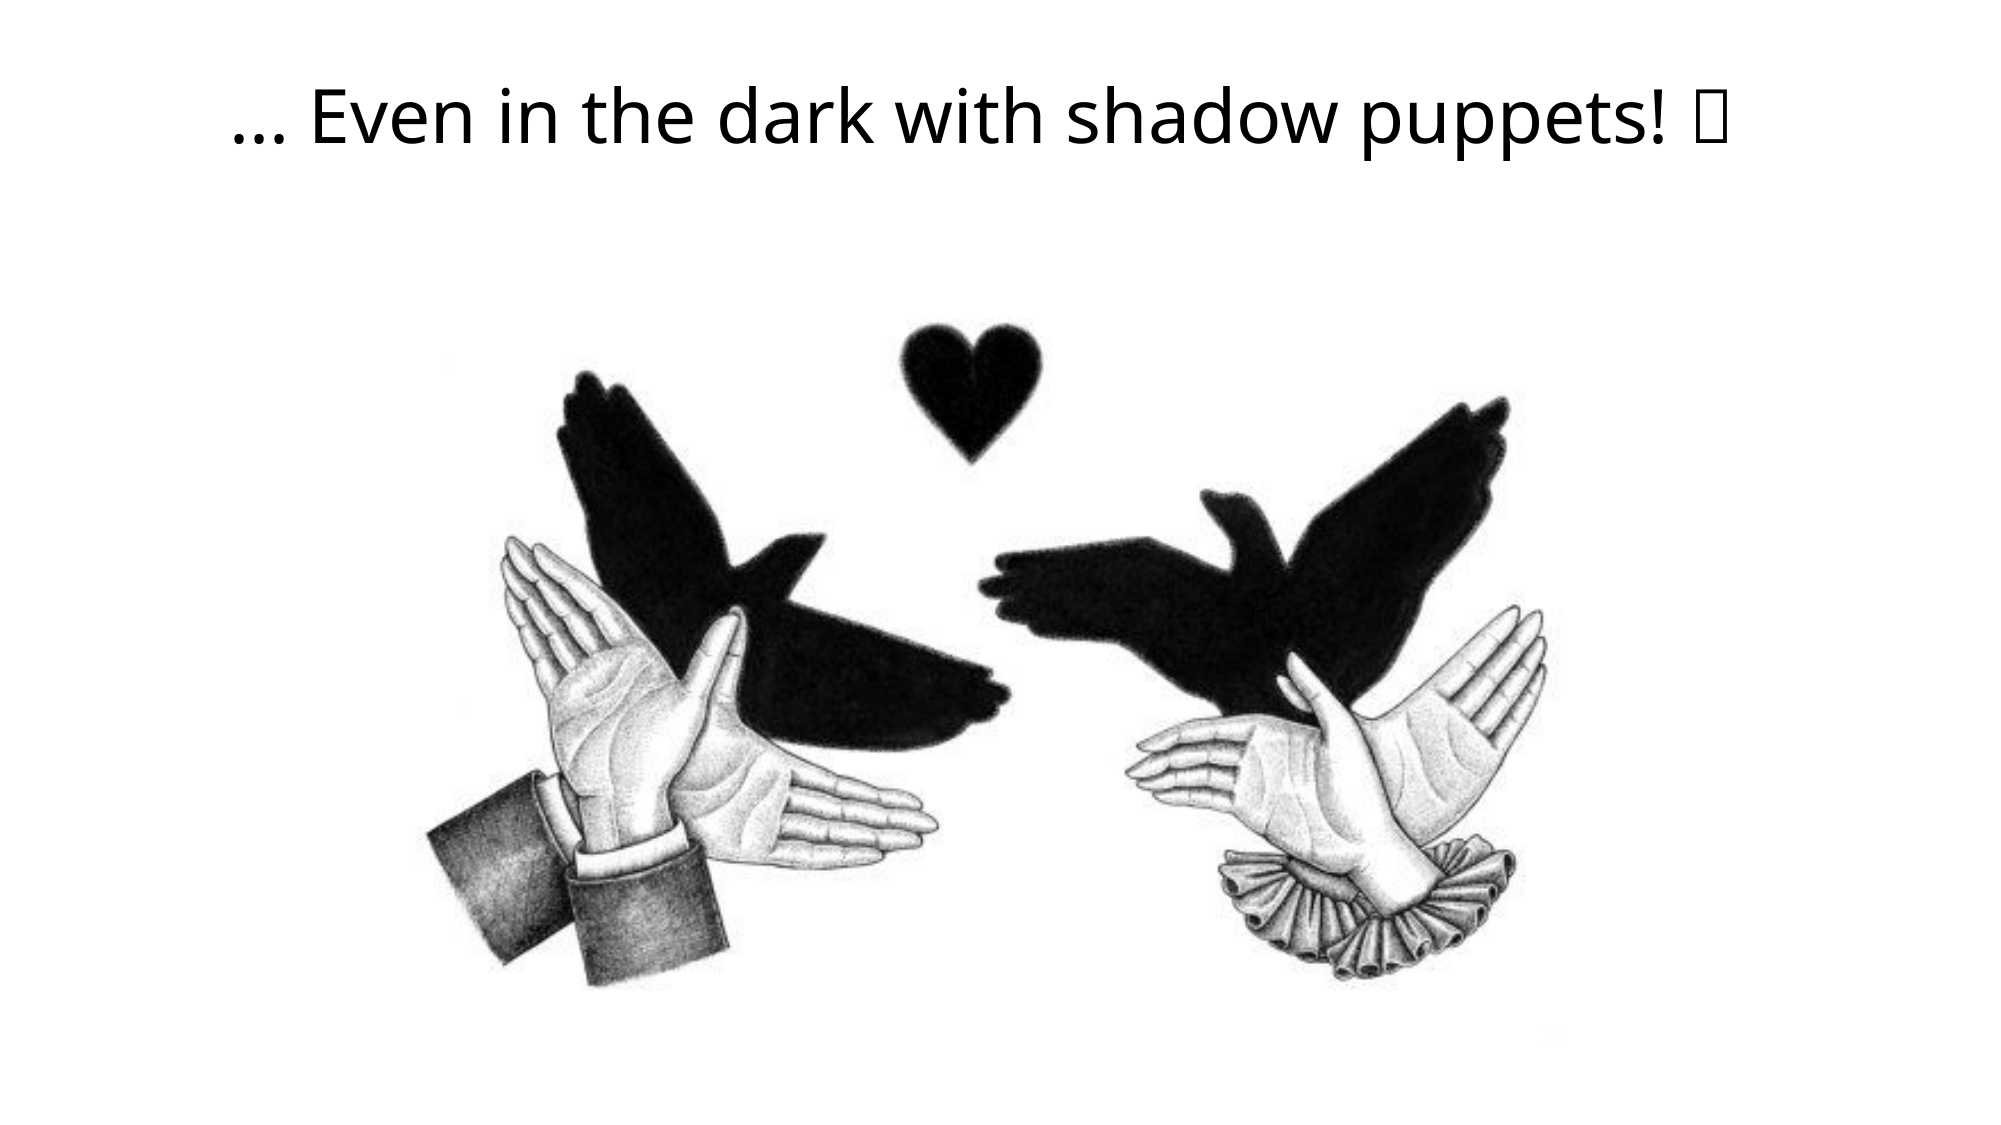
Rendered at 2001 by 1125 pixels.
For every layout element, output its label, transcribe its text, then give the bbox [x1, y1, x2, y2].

title ... Even in the dark with shadow puppets!  [75, 45, 1909, 194]
picture [344, 192, 1639, 1108]
